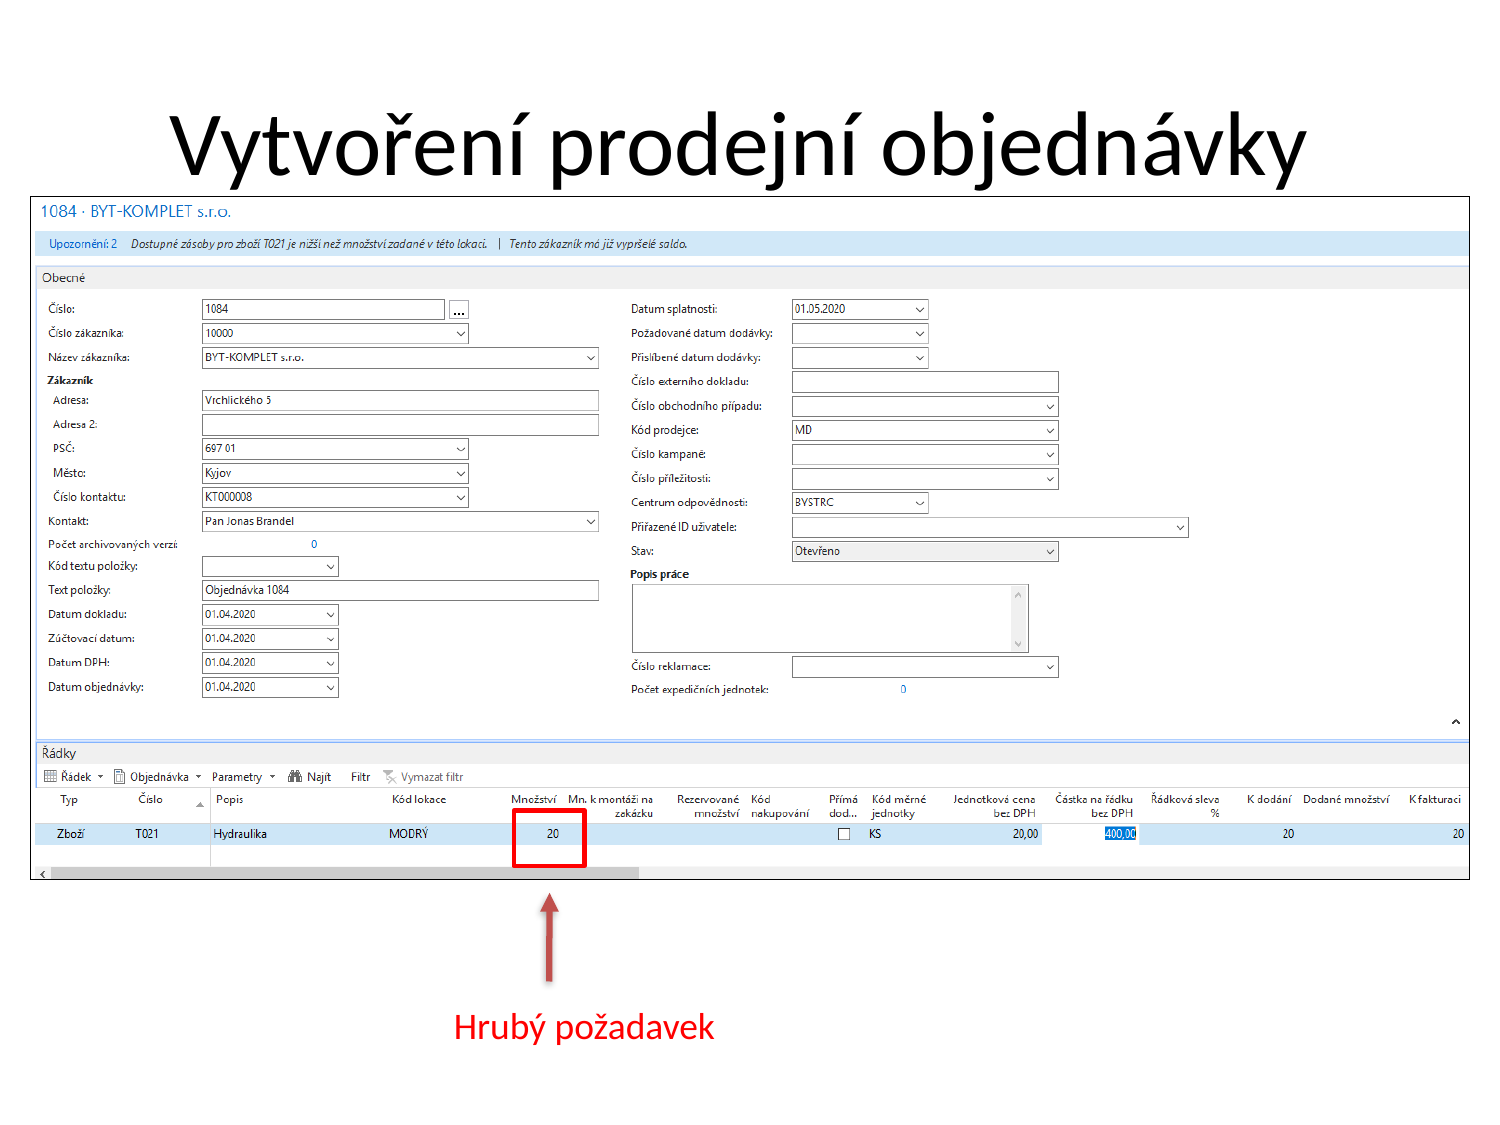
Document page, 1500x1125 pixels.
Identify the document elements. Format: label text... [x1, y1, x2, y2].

text_box Hrubý požadavek [438, 994, 731, 1055]
picture [29, 196, 1471, 880]
title Vytvoření prodejní objednávky [75, 45, 1425, 194]
